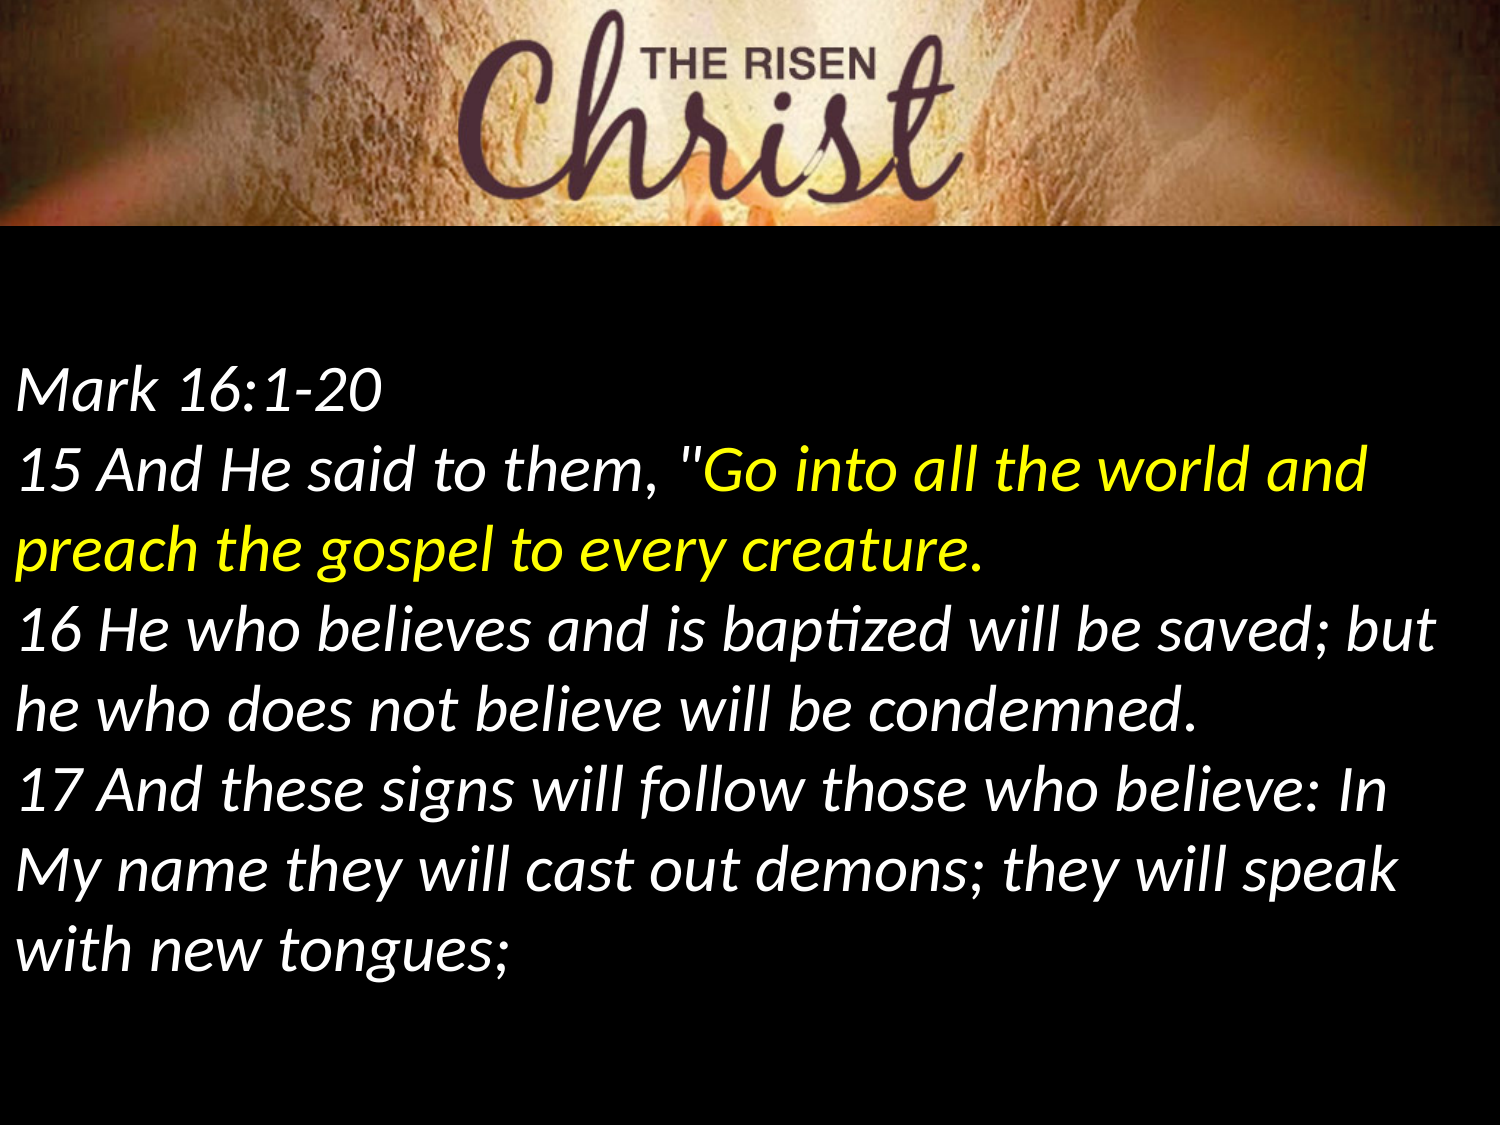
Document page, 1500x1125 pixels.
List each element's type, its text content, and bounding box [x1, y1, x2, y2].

text_box Mark 16:1-20 15 And He said to them, "Go into all the world and preach the gospel to every creature. 16 He who believes and is baptized will be saved; but he who does not believe will be condemned. 17 And these signs will follow those who believe: In My name they will cast out demons; they will speak with new tongues; [0, 337, 1500, 992]
picture [0, 0, 1500, 226]
